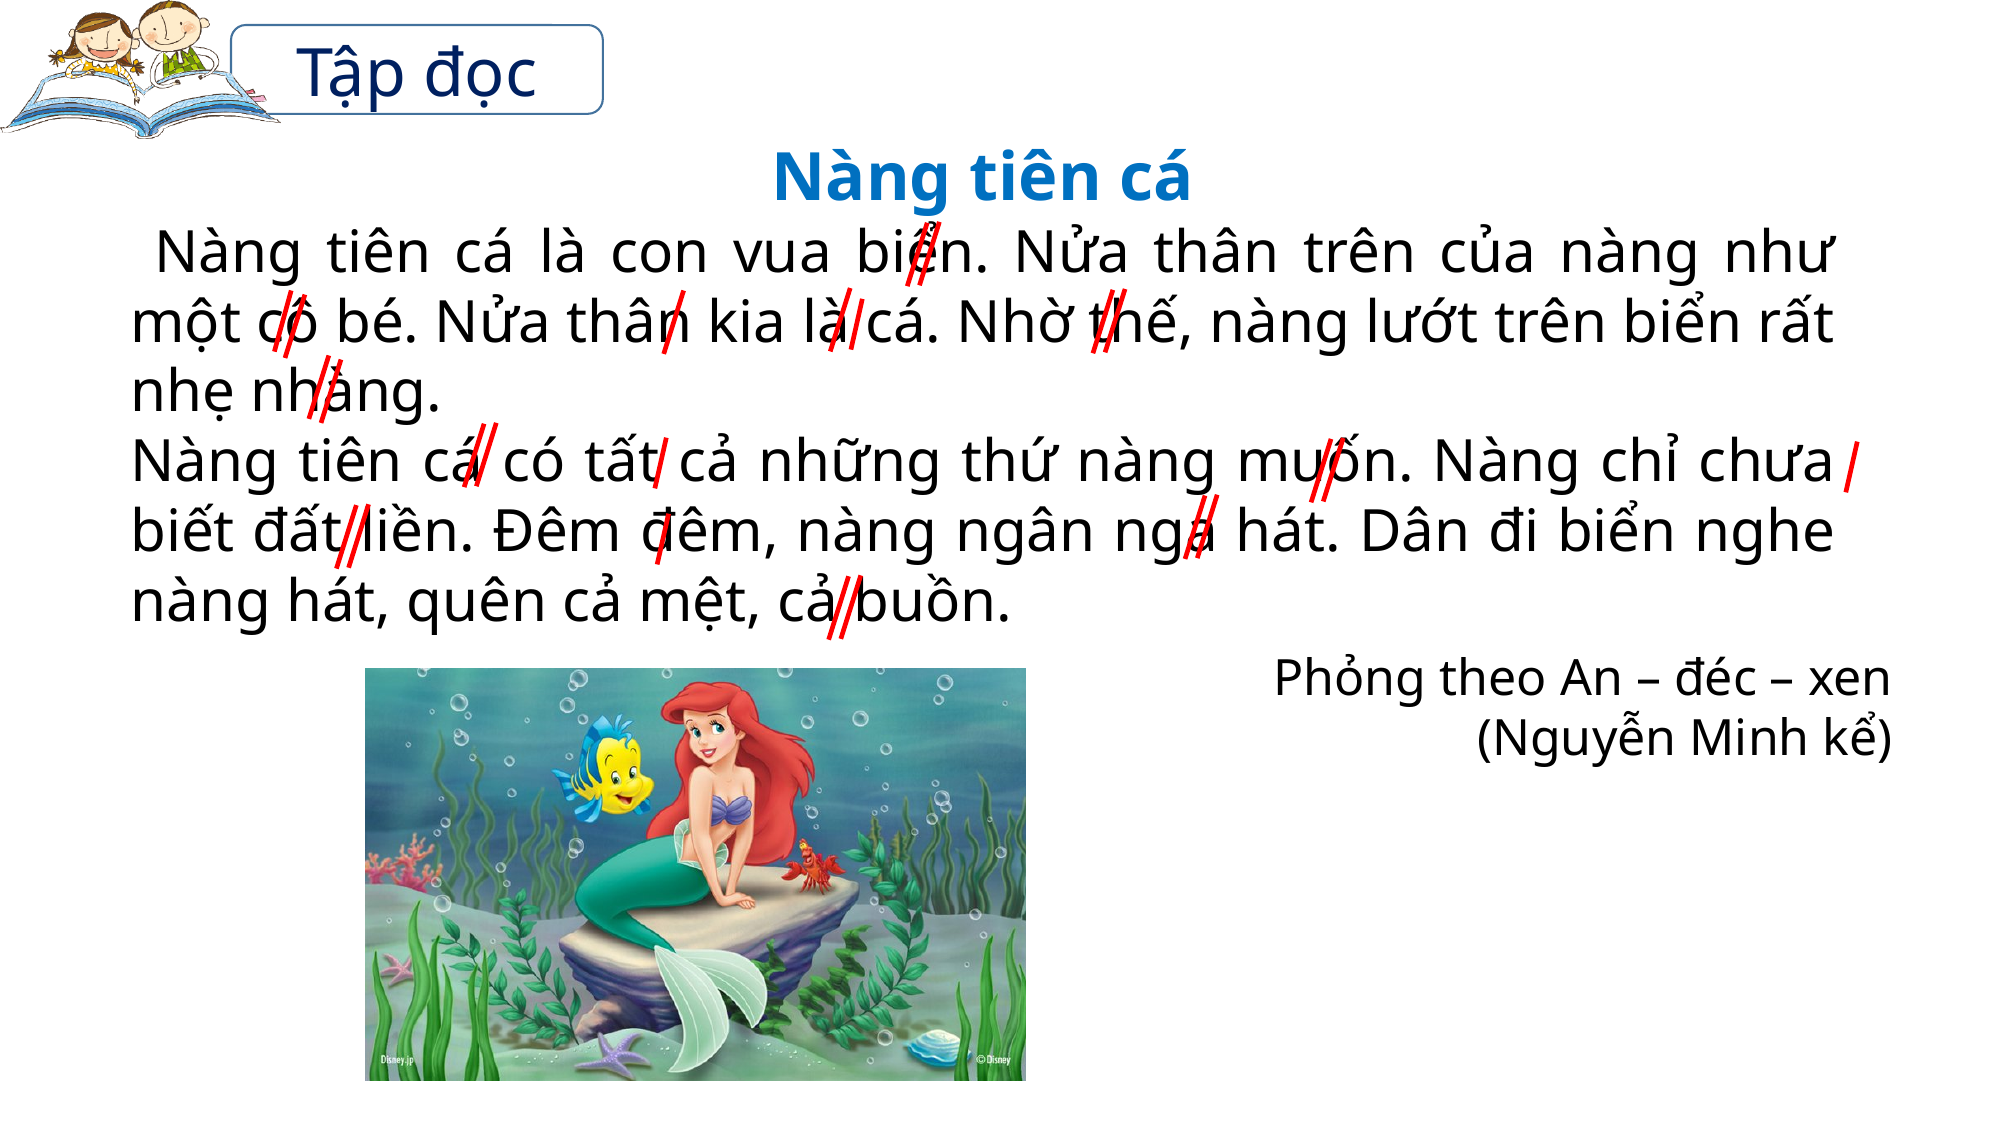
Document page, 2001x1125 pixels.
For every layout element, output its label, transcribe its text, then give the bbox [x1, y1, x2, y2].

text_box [851, 298, 863, 350]
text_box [840, 575, 861, 639]
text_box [654, 437, 667, 489]
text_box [657, 513, 669, 565]
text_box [907, 222, 928, 287]
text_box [1092, 288, 1218, 559]
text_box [336, 504, 369, 569]
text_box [1310, 438, 1344, 503]
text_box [308, 359, 341, 423]
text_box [0, 0, 603, 139]
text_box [274, 288, 851, 359]
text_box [919, 221, 940, 286]
picture [365, 668, 1026, 1082]
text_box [464, 422, 497, 488]
text_box Phỏng theo An – đéc – xen (Nguyễn Minh kể) [1110, 638, 1908, 834]
text_box Nàng tiên cá Nàng tiên cá là con vua biển. Nửa thân trên của nàng như một cô bé. Nửa thân kia là cá. Nhờ thế, nàng lướt trên biển rất nhẹ nhàng. Nàng tiên cá có tất cả những thứ nàng muốn. Nàng chỉ chưa biết đất liền. Đêm đêm, nàng ngân nga hát. Dân đi biển nghe nàng hát, quên cả mệt, cả buồn. [115, 126, 1850, 641]
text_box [828, 576, 849, 640]
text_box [1845, 441, 1858, 493]
